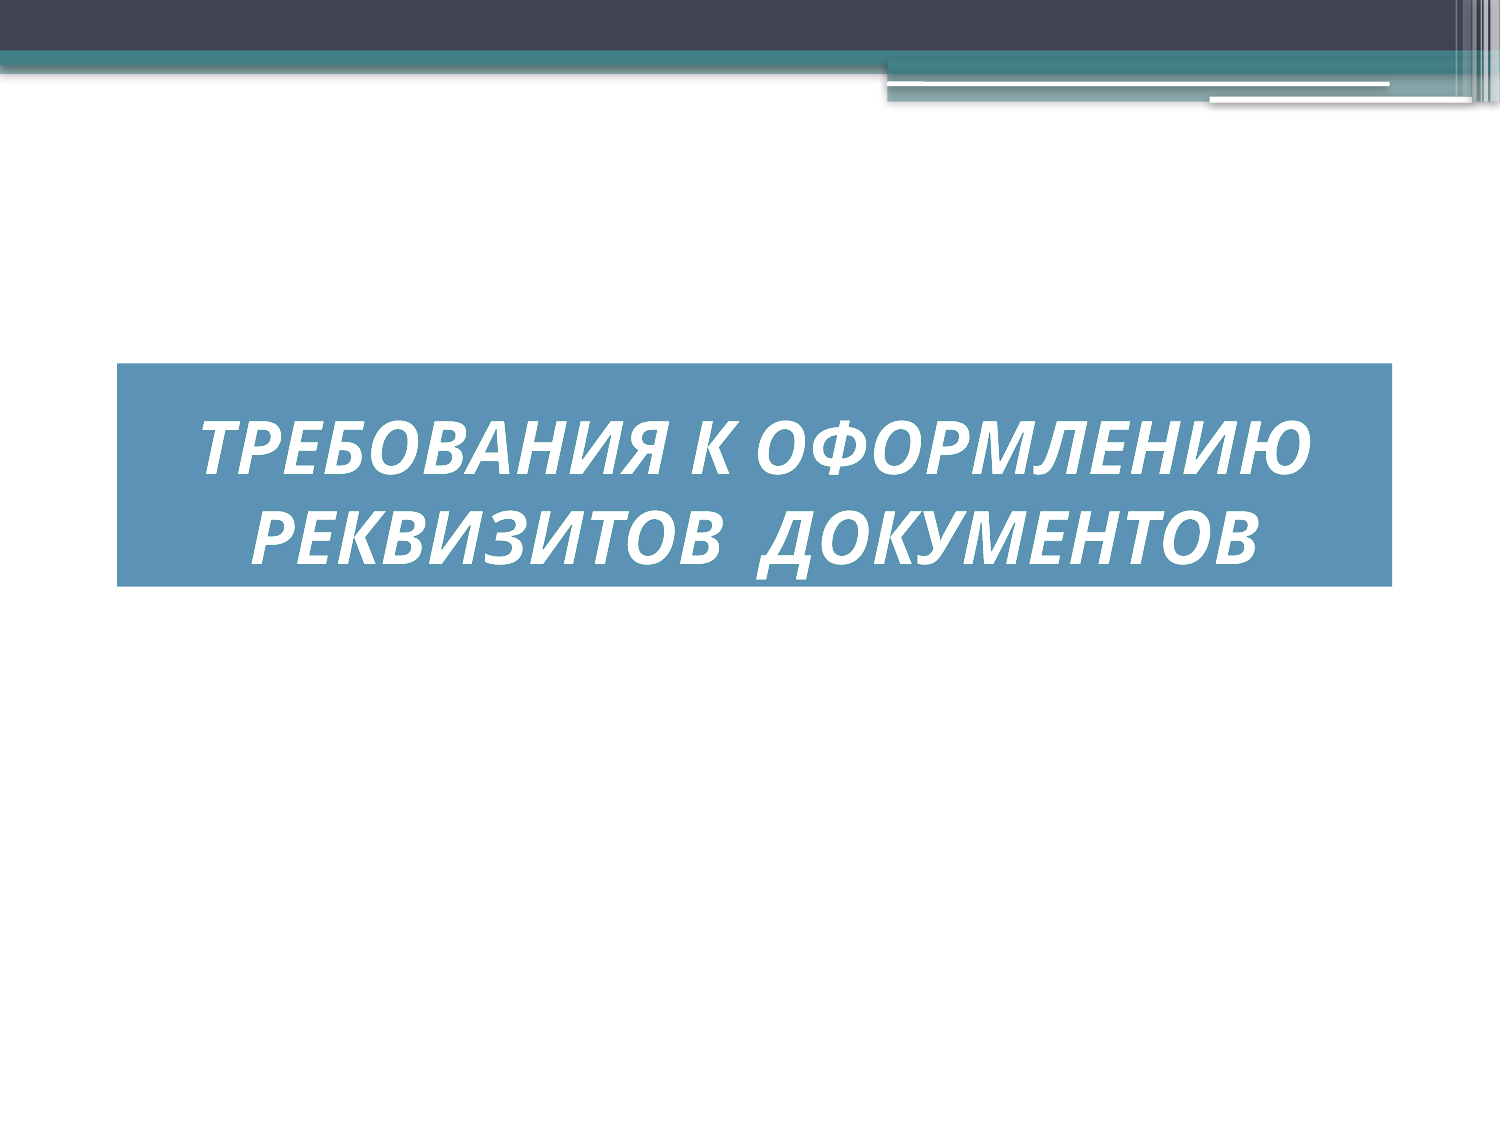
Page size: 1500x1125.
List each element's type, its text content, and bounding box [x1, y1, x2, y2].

title ТРЕБОВАНИЯ К ОФОРМЛЕНИЮ РЕКВИЗИТОВ ДОКУМЕНТОВ [117, 363, 1393, 587]
